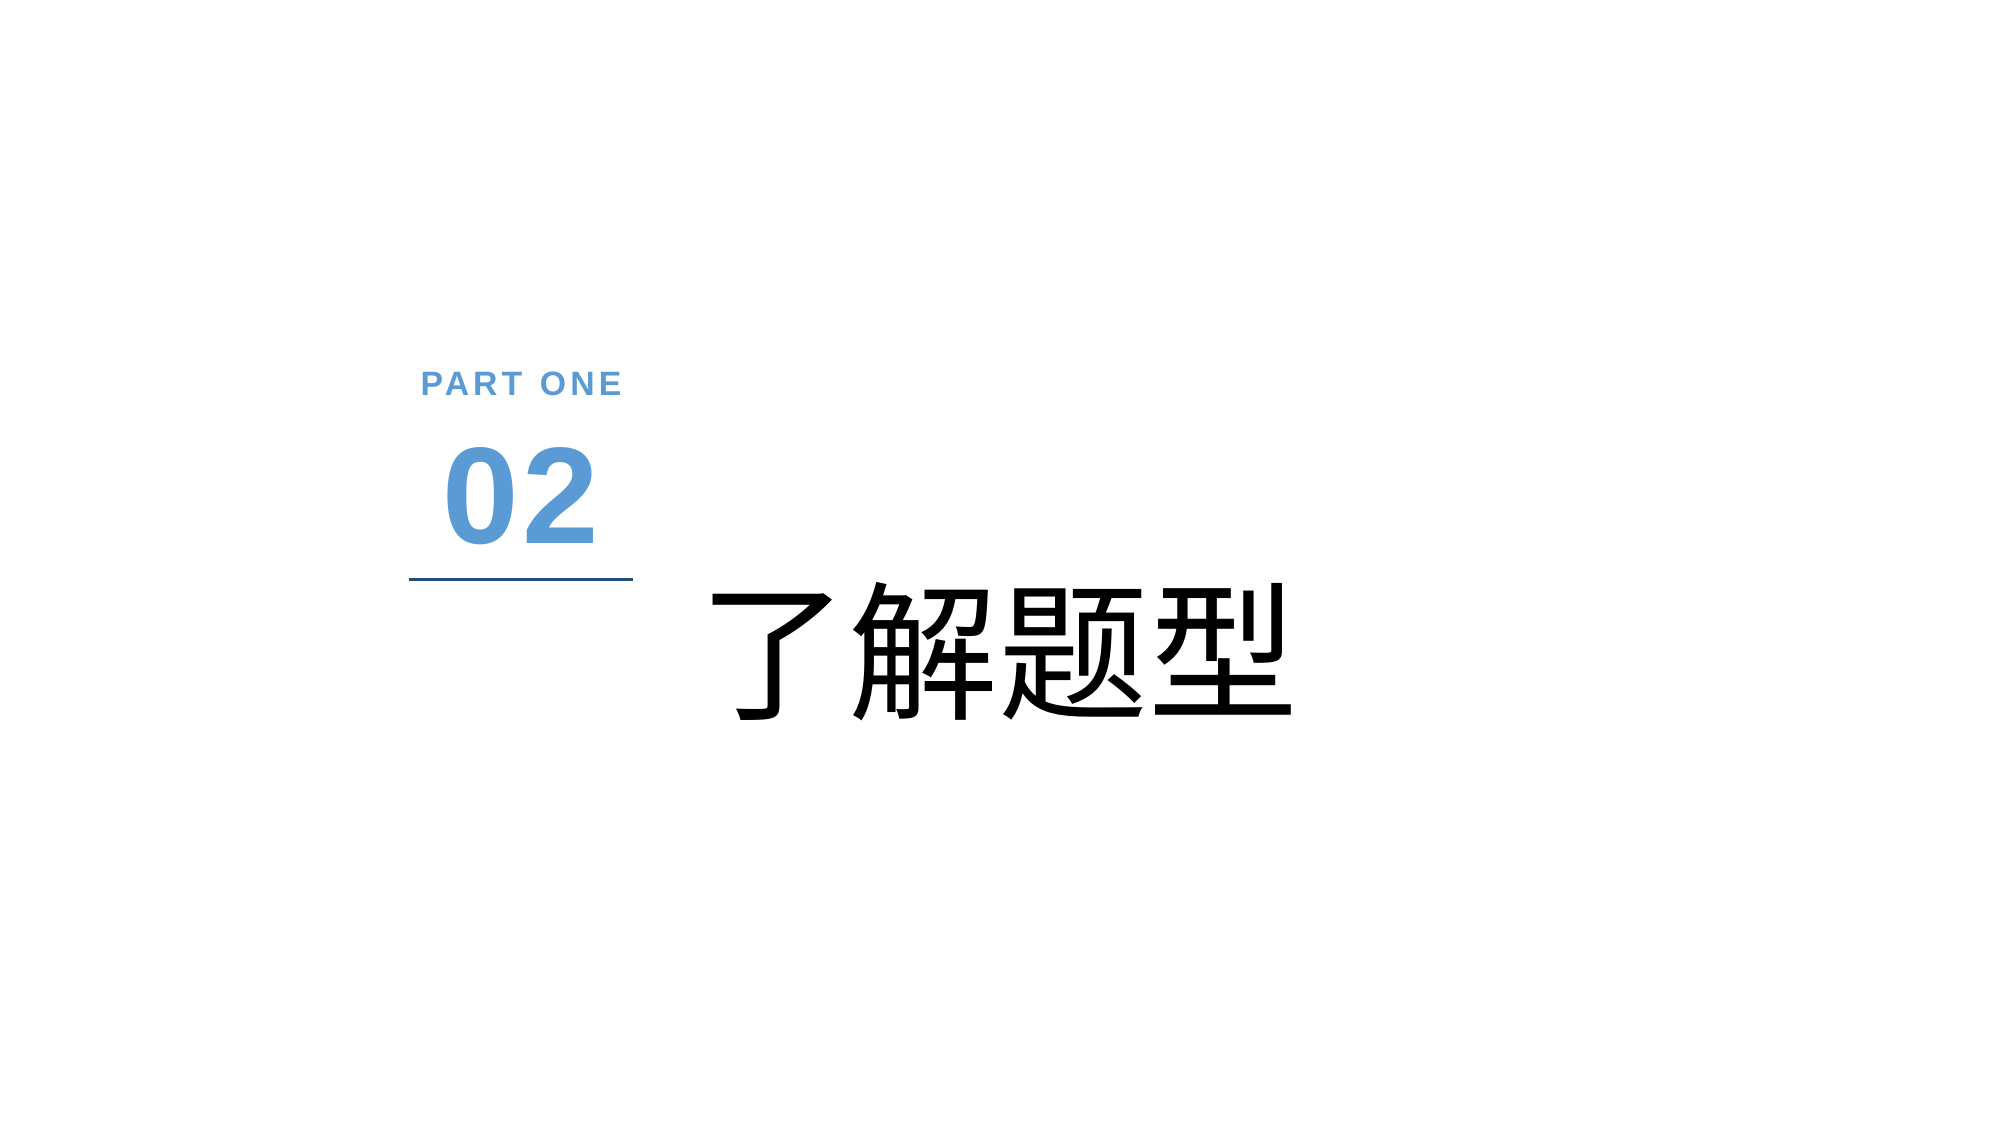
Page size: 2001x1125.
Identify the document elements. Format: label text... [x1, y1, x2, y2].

title 了解题型 [136, 280, 1862, 749]
